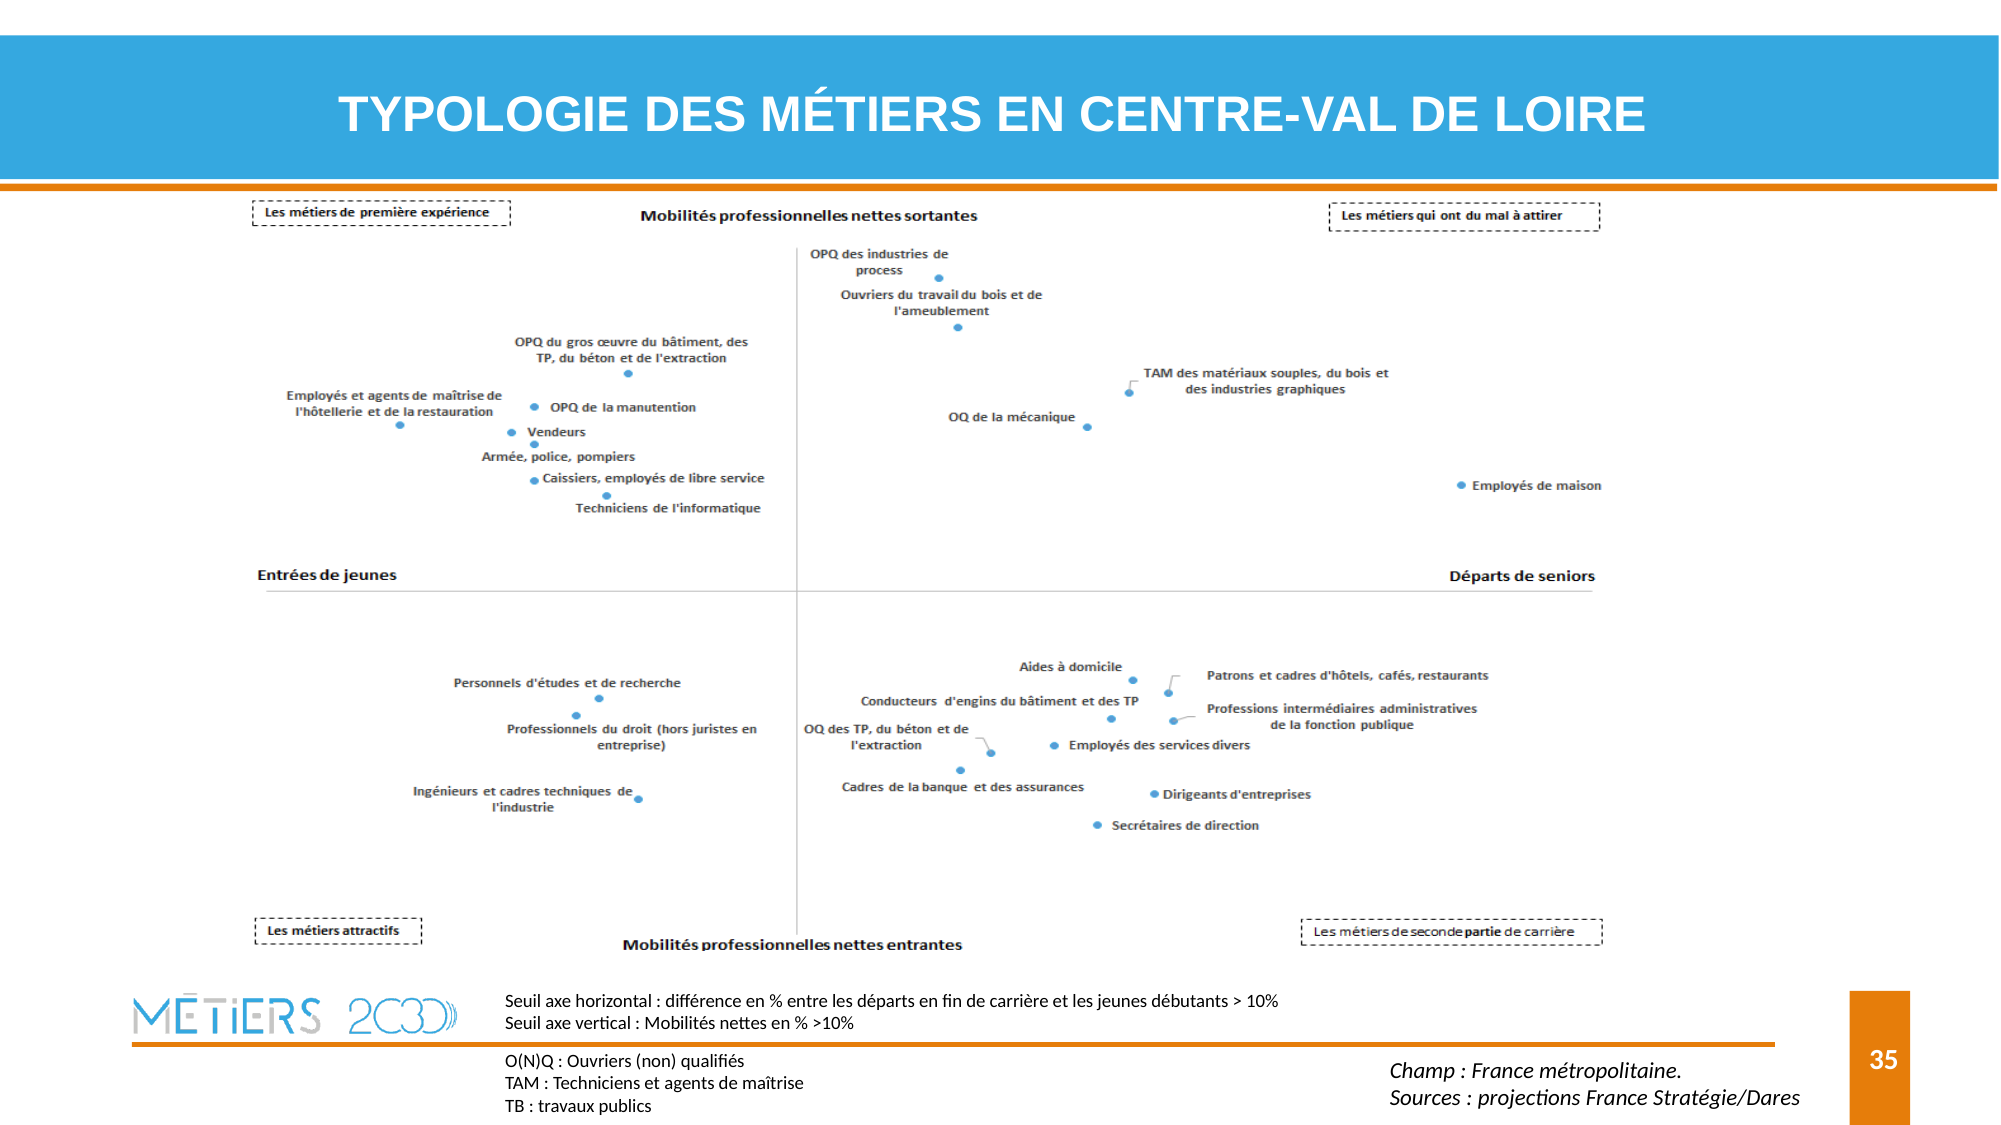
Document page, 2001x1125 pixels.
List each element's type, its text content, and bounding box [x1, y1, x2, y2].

picture [126, 987, 460, 1045]
text_box O(N)Q : Ouvriers (non) qualifiés TAM : Techniciens et agents de maîtrise TB : travaux publics [490, 1041, 1323, 1124]
text_box Champ : France métropolitaine. Sources : projections France Stratégie/Dares [1375, 1047, 1831, 1118]
slide_number 35 [1463, 1028, 1914, 1088]
picture [245, 194, 1608, 951]
text_box Seuil axe horizontal : différence en % entre les départs en fin de carrière et les jeunes débutants > 10% Seuil axe vertical : Mobilités nettes en % >10% [490, 981, 1323, 1041]
text_box Typologie des métiers en centre-val de loire [46, 74, 1940, 150]
